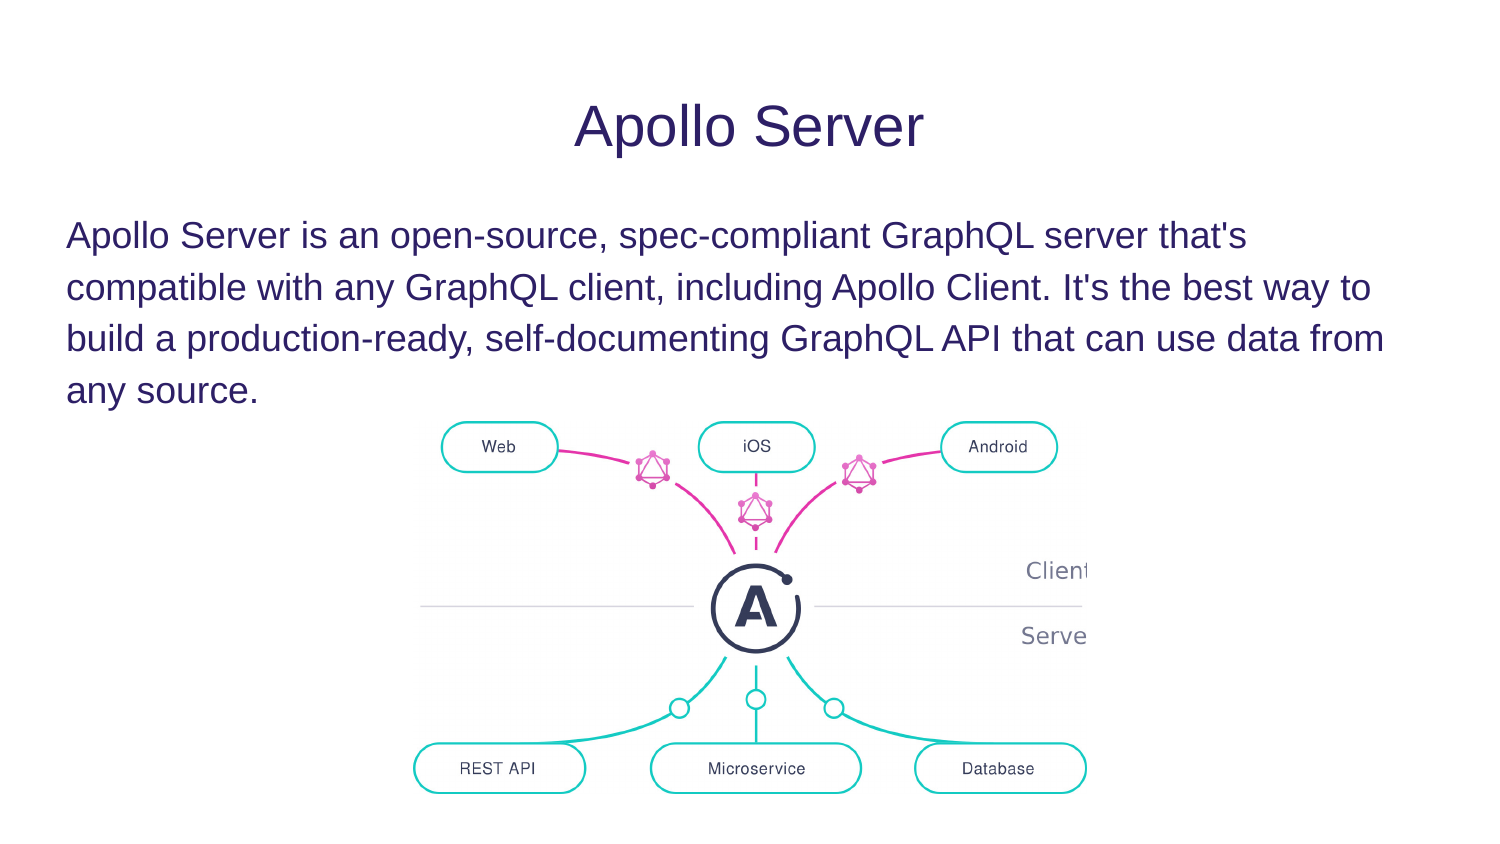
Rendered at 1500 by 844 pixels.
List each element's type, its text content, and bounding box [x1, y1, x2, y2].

title Apollo Server [51, 72, 1449, 167]
list Apollo Server is an open-source, spec-compliant GraphQL server that's compatible with any GraphQL client, including Apollo Client. It's the best way to build a production-ready, self-documenting GraphQL API that can use data from any source. [51, 189, 1449, 422]
picture [413, 421, 1087, 794]
